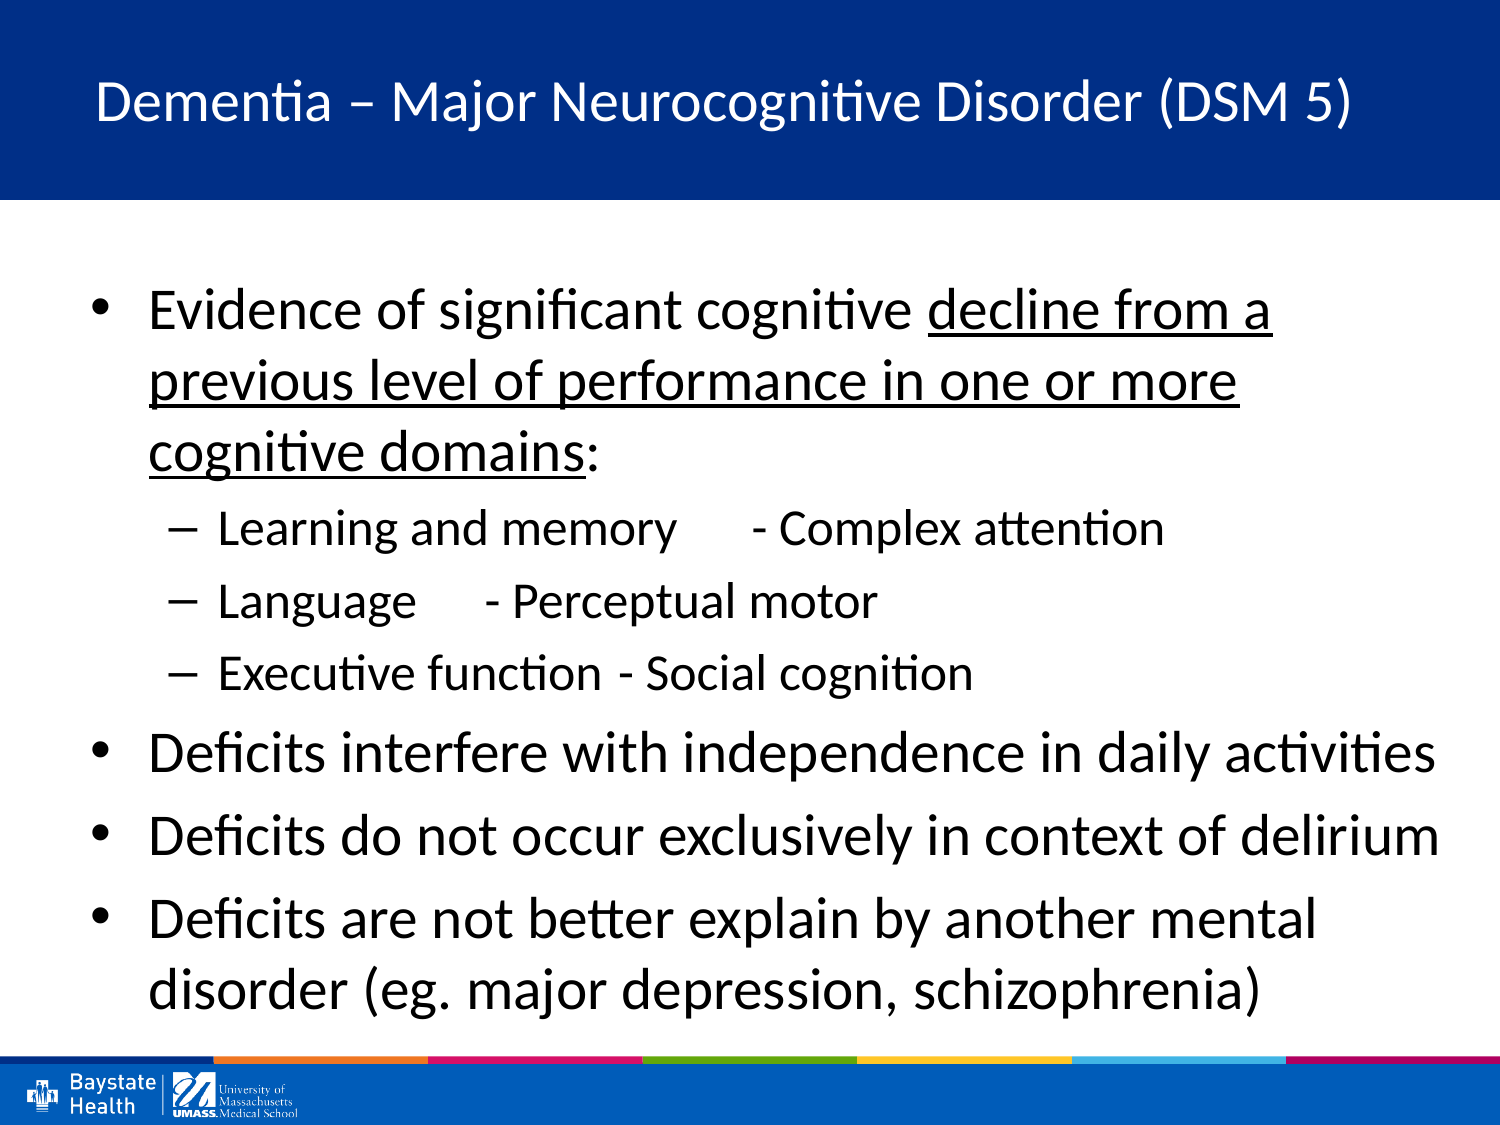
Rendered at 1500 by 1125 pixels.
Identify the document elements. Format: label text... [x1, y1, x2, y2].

picture [26, 1071, 298, 1118]
list Evidence of significant cognitive decline from a previous level of performance in one or more cognitive domains: Learning and memory - Complex attention Language - Perceptual motor Executive function - Social cognition Deficits interfere with independence in daily activities Deficits do not occur exclusively in context of delirium Deficits are not better explain by another mental disorder (eg. major depression, schizophrenia) [75, 262, 1463, 1038]
title Dementia – Major Neurocognitive Disorder (DSM 5) [50, 20, 1400, 175]
